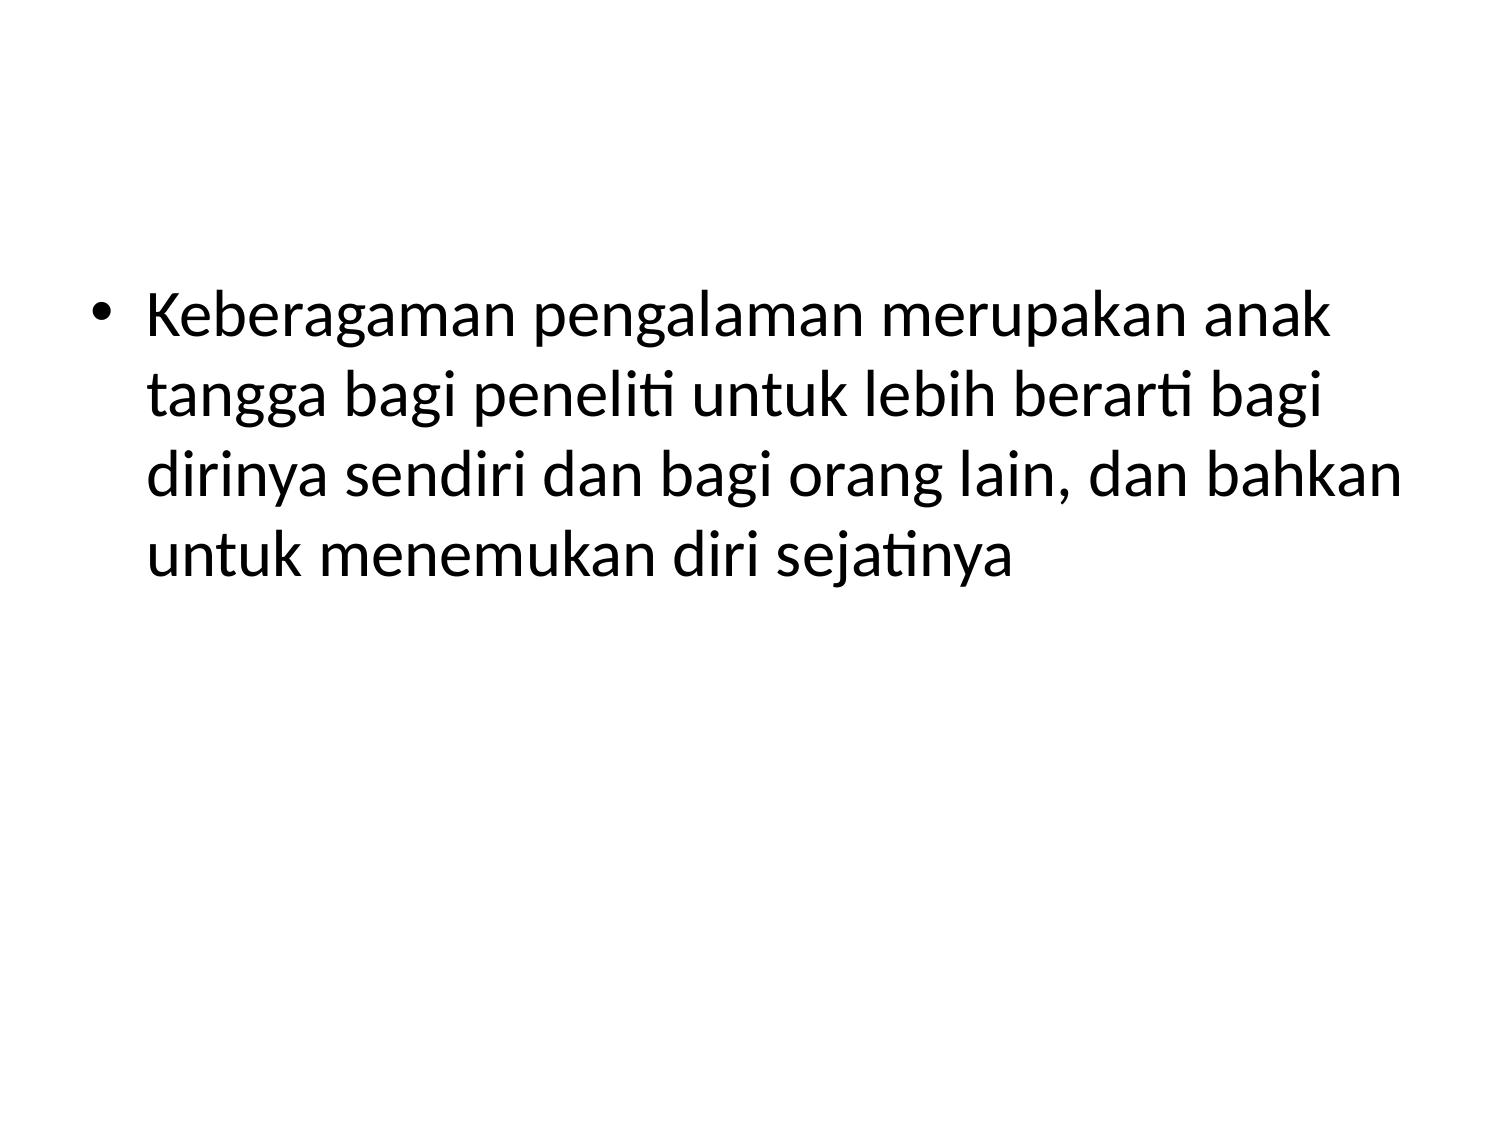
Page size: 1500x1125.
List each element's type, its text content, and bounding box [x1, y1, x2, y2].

list Keberagaman pengalaman merupakan anak tangga bagi peneliti untuk lebih berarti bagi dirinya sendiri dan bagi orang lain, dan bahkan untuk menemukan diri sejatinya [75, 262, 1425, 1005]
